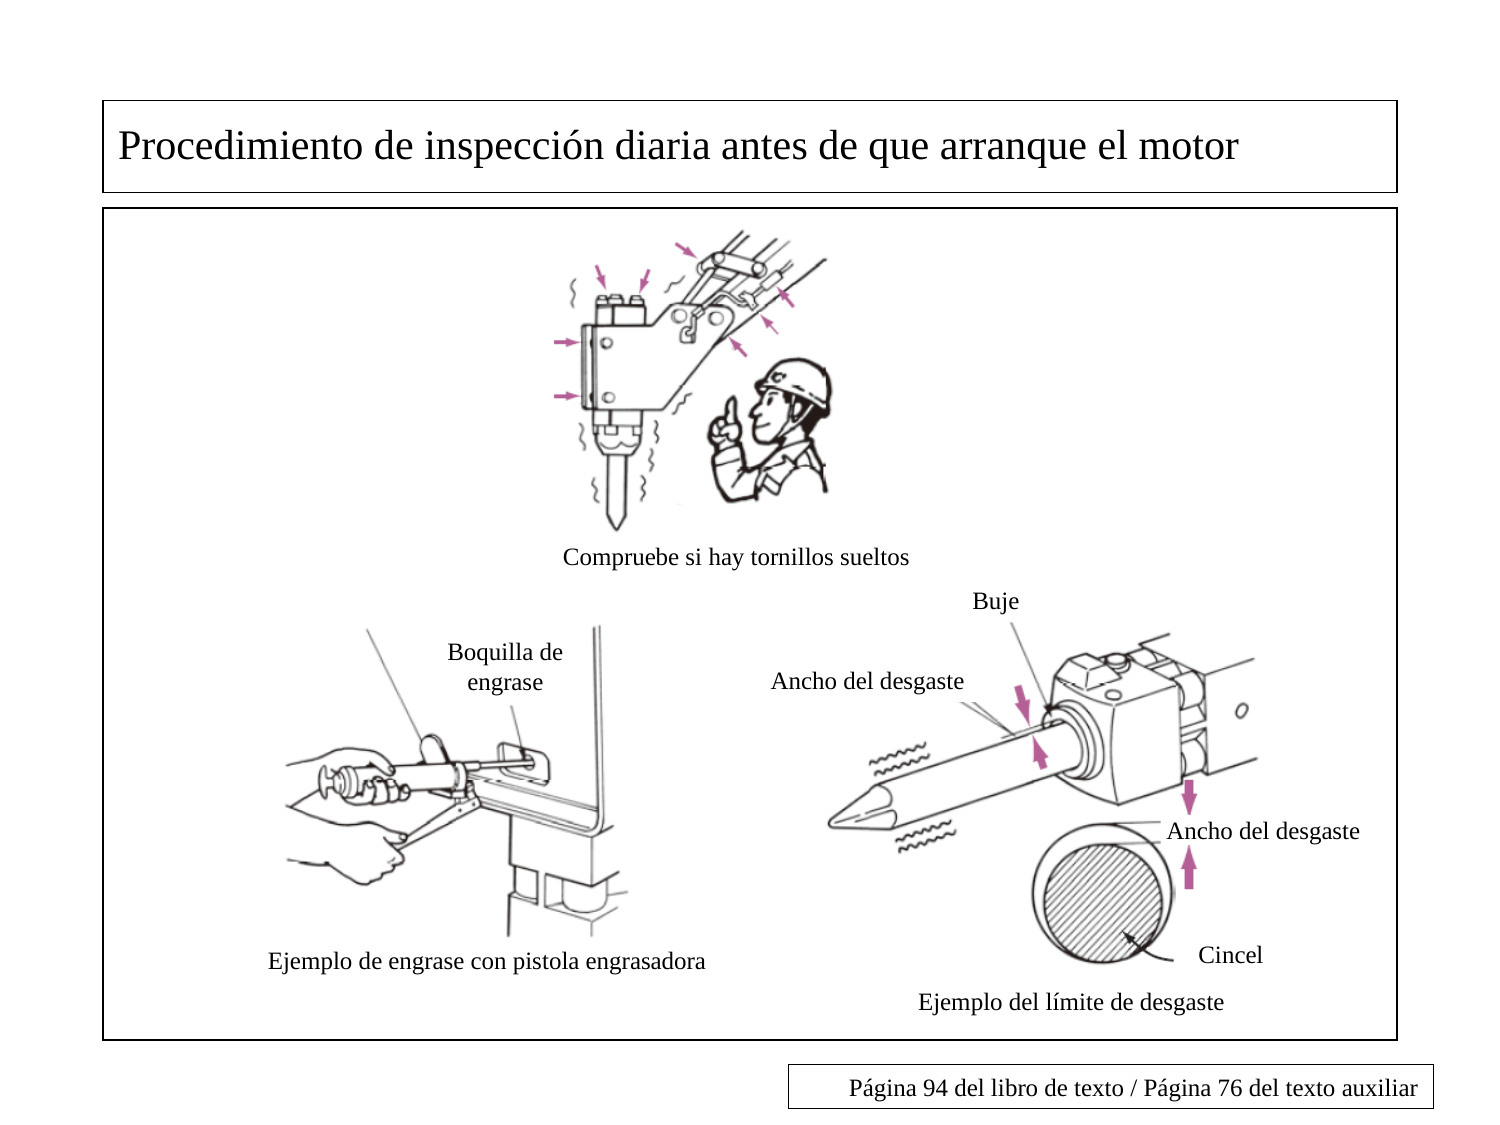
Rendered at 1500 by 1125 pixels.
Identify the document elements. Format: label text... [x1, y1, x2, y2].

text_box Ancho del desgaste [1289, 814, 1367, 845]
text_box Ejemplo del límite de desgaste [871, 986, 1272, 1023]
picture [540, 214, 933, 557]
title Procedimiento de inspección diaria antes de que arranque el motor [102, 100, 1398, 193]
text_box Ejemplo de engrase con pistola engrasadora [186, 937, 789, 983]
text_box Ancho del desgaste [749, 657, 813, 702]
text_box [103, 208, 1397, 1040]
picture [813, 579, 1289, 986]
picture [245, 604, 671, 951]
text_box Compruebe si hay tornillos sueltos [435, 533, 1038, 578]
text_box Página 94 del libro de texto / Página 76 del texto auxiliar [788, 1064, 1434, 1109]
